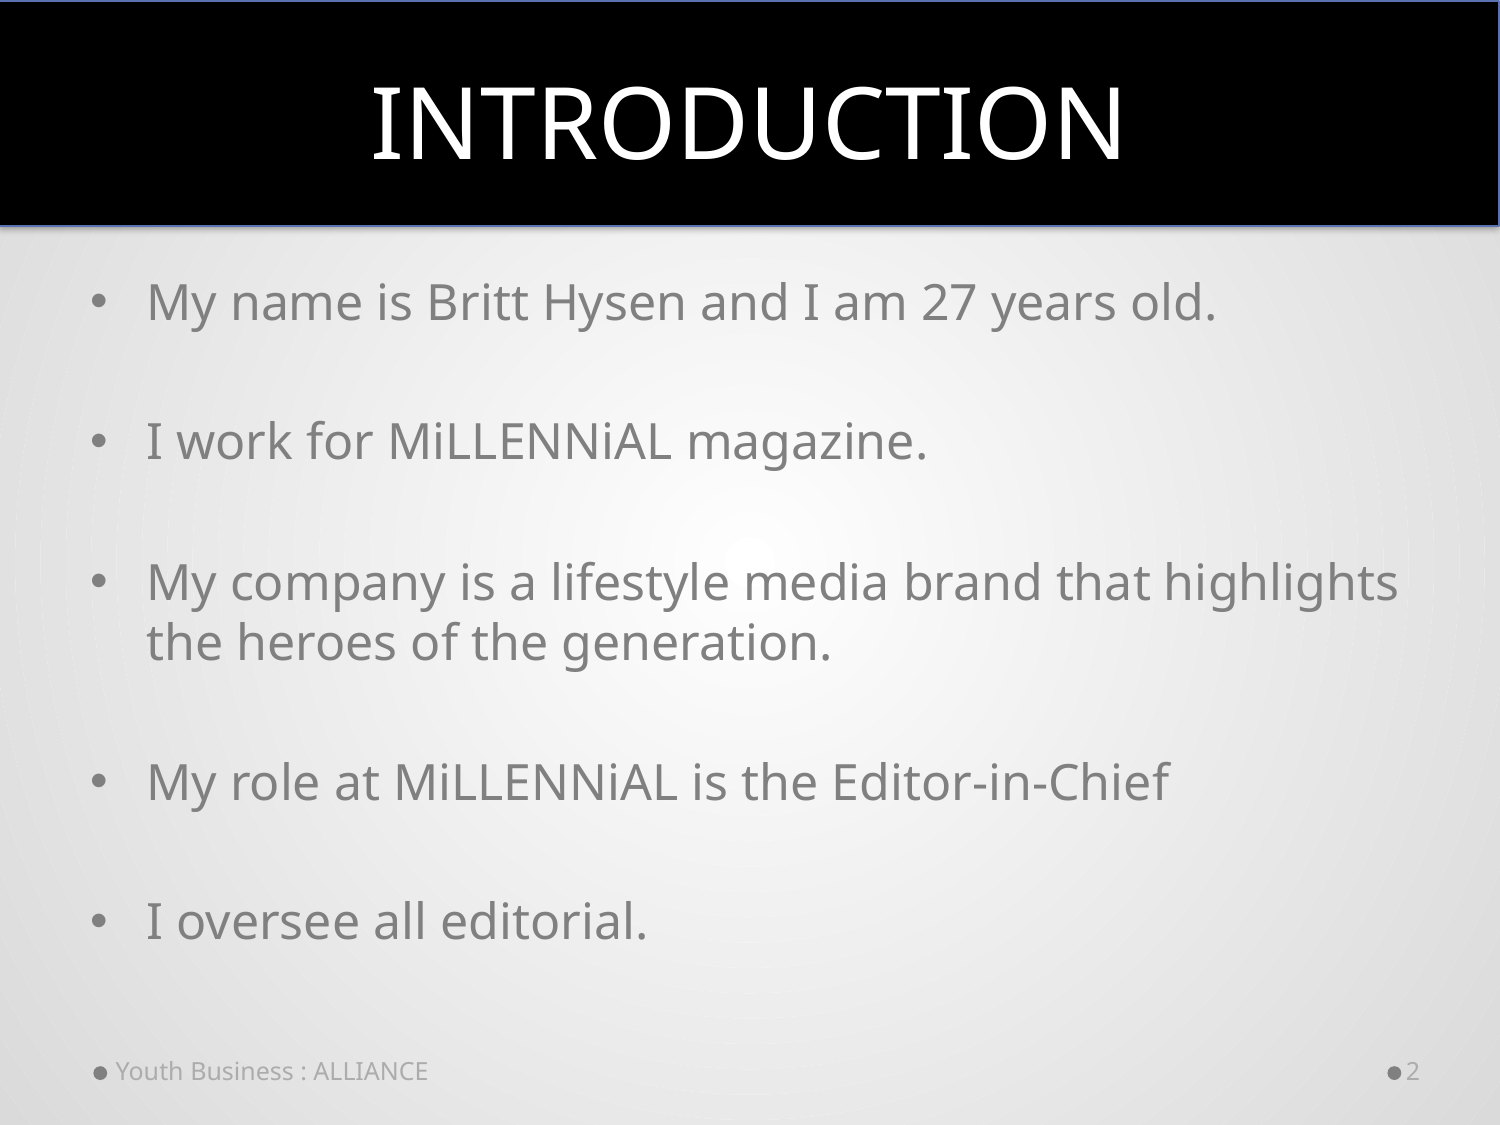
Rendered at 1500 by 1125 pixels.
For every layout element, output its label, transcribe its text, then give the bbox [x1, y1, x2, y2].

footer Youth Business : ALLIANCE [108, 1042, 576, 1103]
title INTRODUCTION [75, 22, 1425, 188]
list My name is Britt Hysen and I am 27 years old. I work for MiLLENNiAL magazine. My company is a lifestyle media brand that highlights the heroes of the generation. My role at MiLLENNiAL is the Editor-in-Chief I oversee all editorial. [75, 262, 1425, 1005]
text_box [0, 0, 1500, 227]
slide_number 2 [1401, 1042, 1494, 1103]
